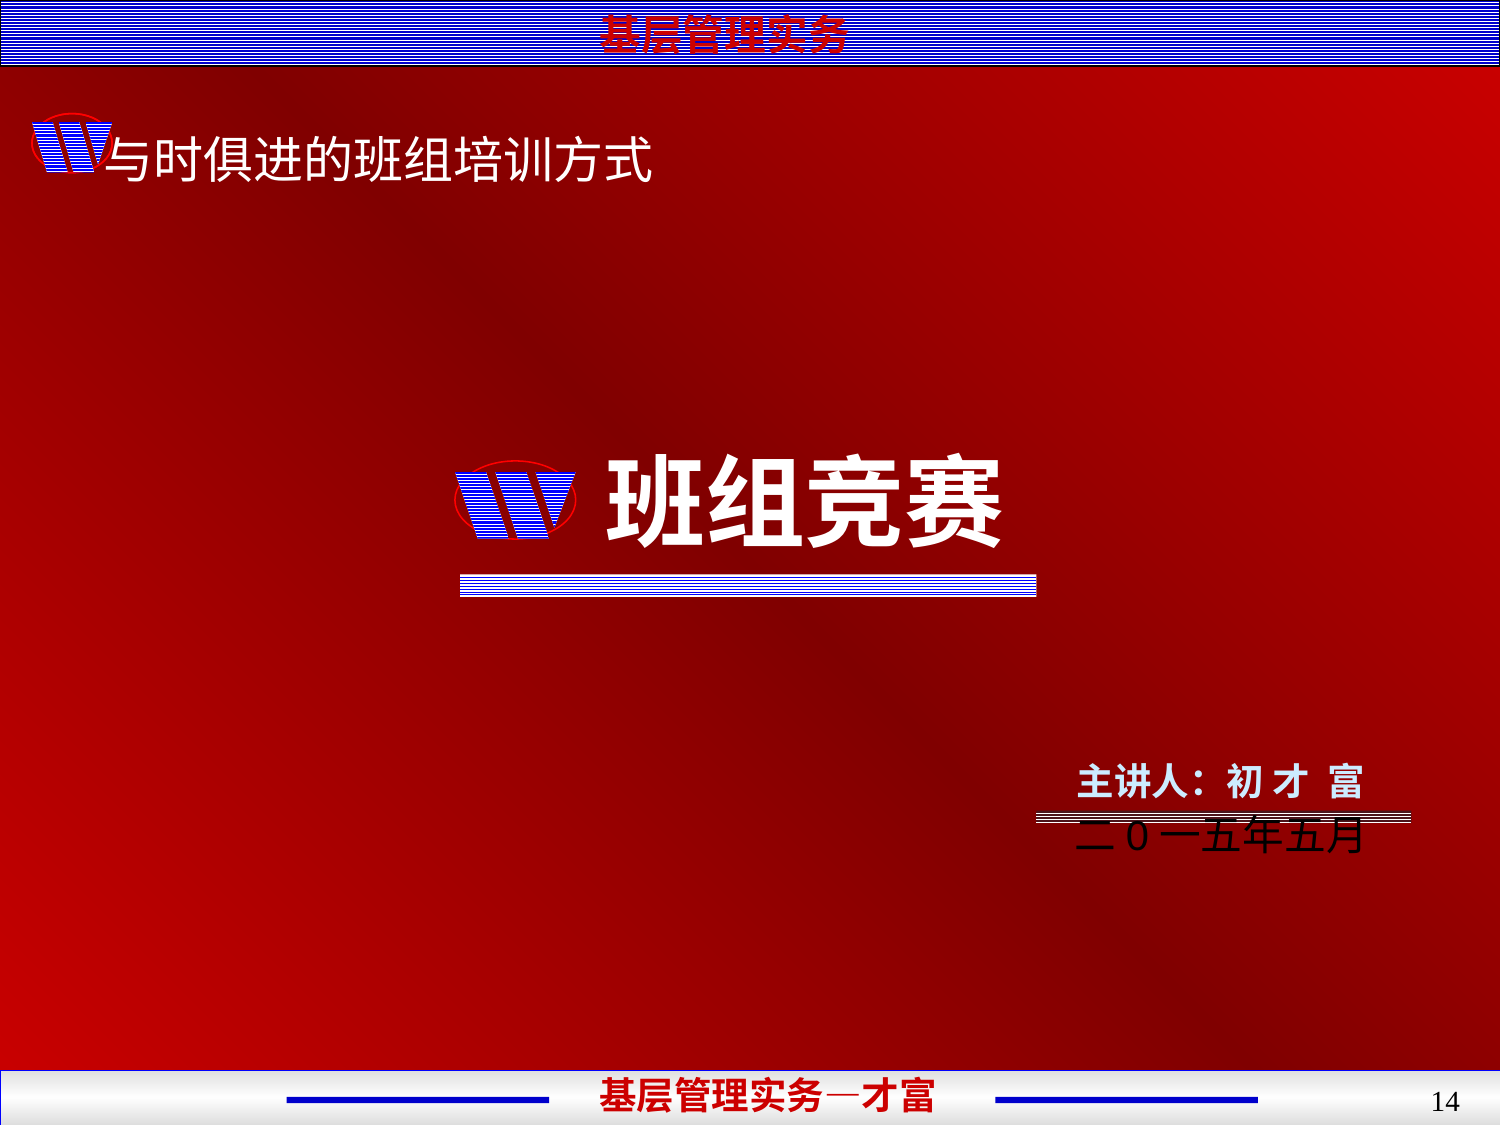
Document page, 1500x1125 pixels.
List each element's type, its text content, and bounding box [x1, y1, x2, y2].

text_box [963, 1070, 1500, 1125]
title 班组竞赛 [589, 432, 1278, 568]
text_box [0, 0, 1500, 67]
text_box 主讲人：初 才 富 二0一五年五月 [1030, 763, 1412, 866]
text_box 基层管理实务 [584, 1, 986, 67]
text_box [0, 1070, 584, 1125]
text_box [460, 574, 1037, 597]
text_box 与时俱进的班组培训方式 [88, 116, 869, 202]
text_box 基层管理实务—才富 [584, 1064, 963, 1125]
text_box [437, 67, 1075, 225]
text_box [454, 460, 576, 540]
text_box 14 [1162, 1074, 1475, 1125]
